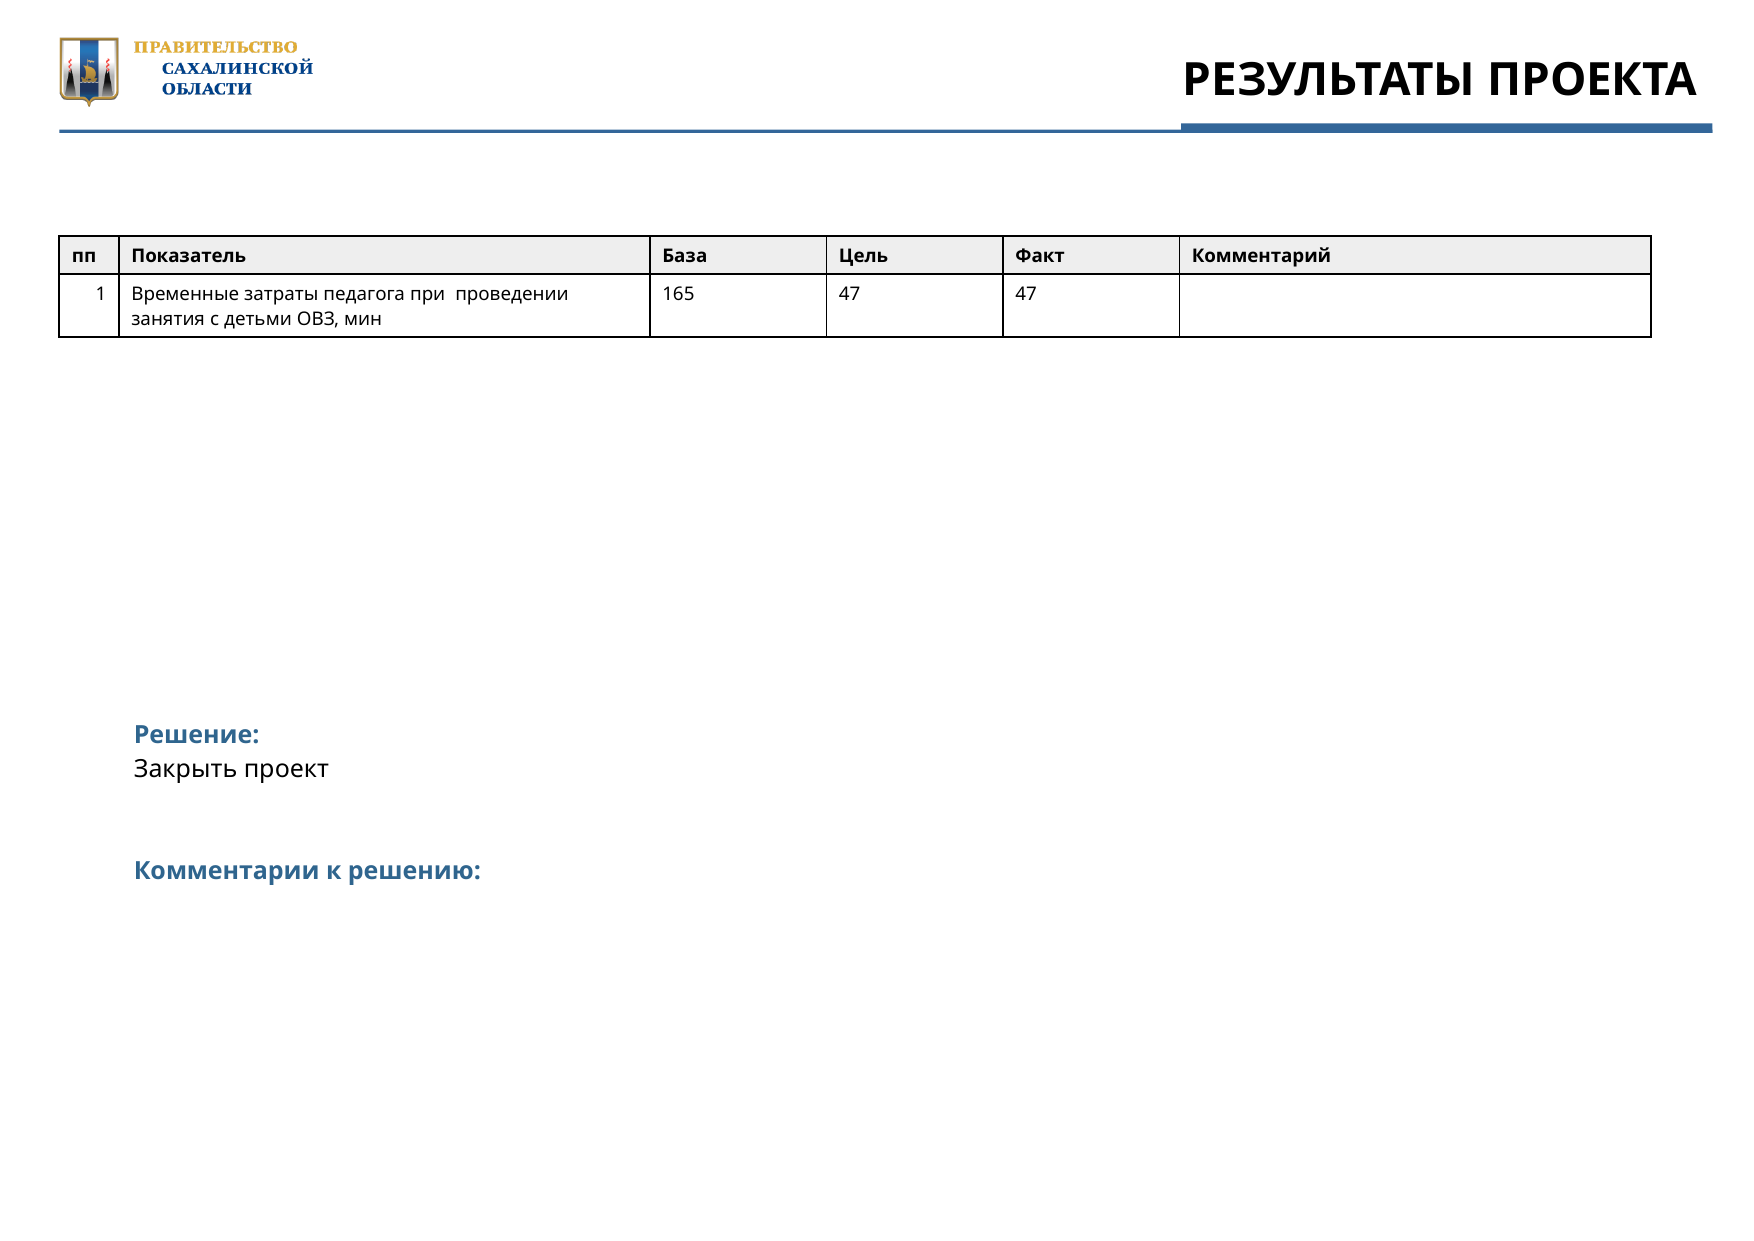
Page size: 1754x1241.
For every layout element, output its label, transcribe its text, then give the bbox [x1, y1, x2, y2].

table_cell [1180, 275, 1650, 336]
text_box [1181, 123, 1713, 133]
table_header Цель [827, 237, 1002, 273]
table_header База [651, 237, 826, 273]
picture [59, 35, 313, 107]
table_cell 1 [60, 275, 118, 336]
table_header Факт [1004, 237, 1179, 273]
text_box РЕЗУЛЬТАТЫ ПРОЕКТА [414, 29, 1713, 113]
text_box Решение: Закрыть проект Комментарии к решению: [118, 709, 1596, 1182]
table_cell 47 [827, 275, 1002, 336]
table_cell 47 [1004, 275, 1179, 336]
table_header Показатель [120, 237, 649, 273]
table_header пп [60, 237, 118, 273]
table_header Комментарий [1180, 237, 1650, 273]
table_cell Временные затраты педагога при проведении занятия с детьми ОВЗ, мин [120, 275, 649, 336]
table_cell 165 [651, 275, 826, 336]
text_box [59, 129, 1181, 133]
